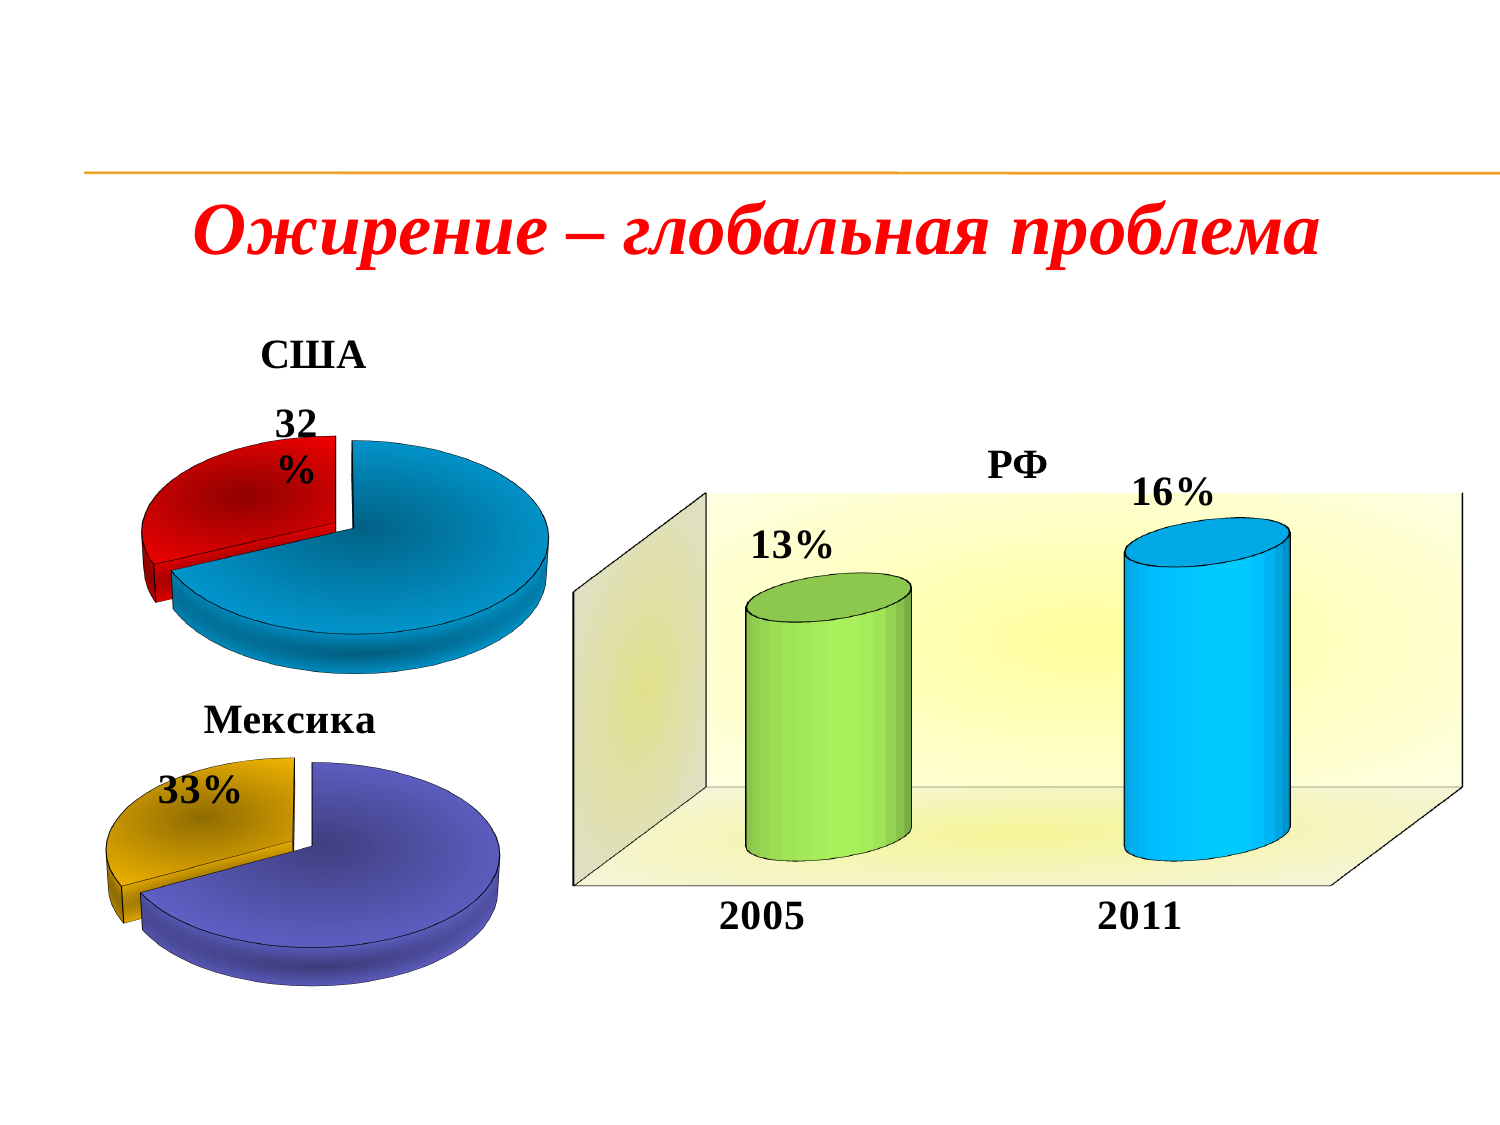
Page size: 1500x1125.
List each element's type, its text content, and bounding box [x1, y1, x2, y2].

chart [19, 302, 1487, 1026]
text_box Ожирение – глобальная проблема [17, 172, 1497, 278]
